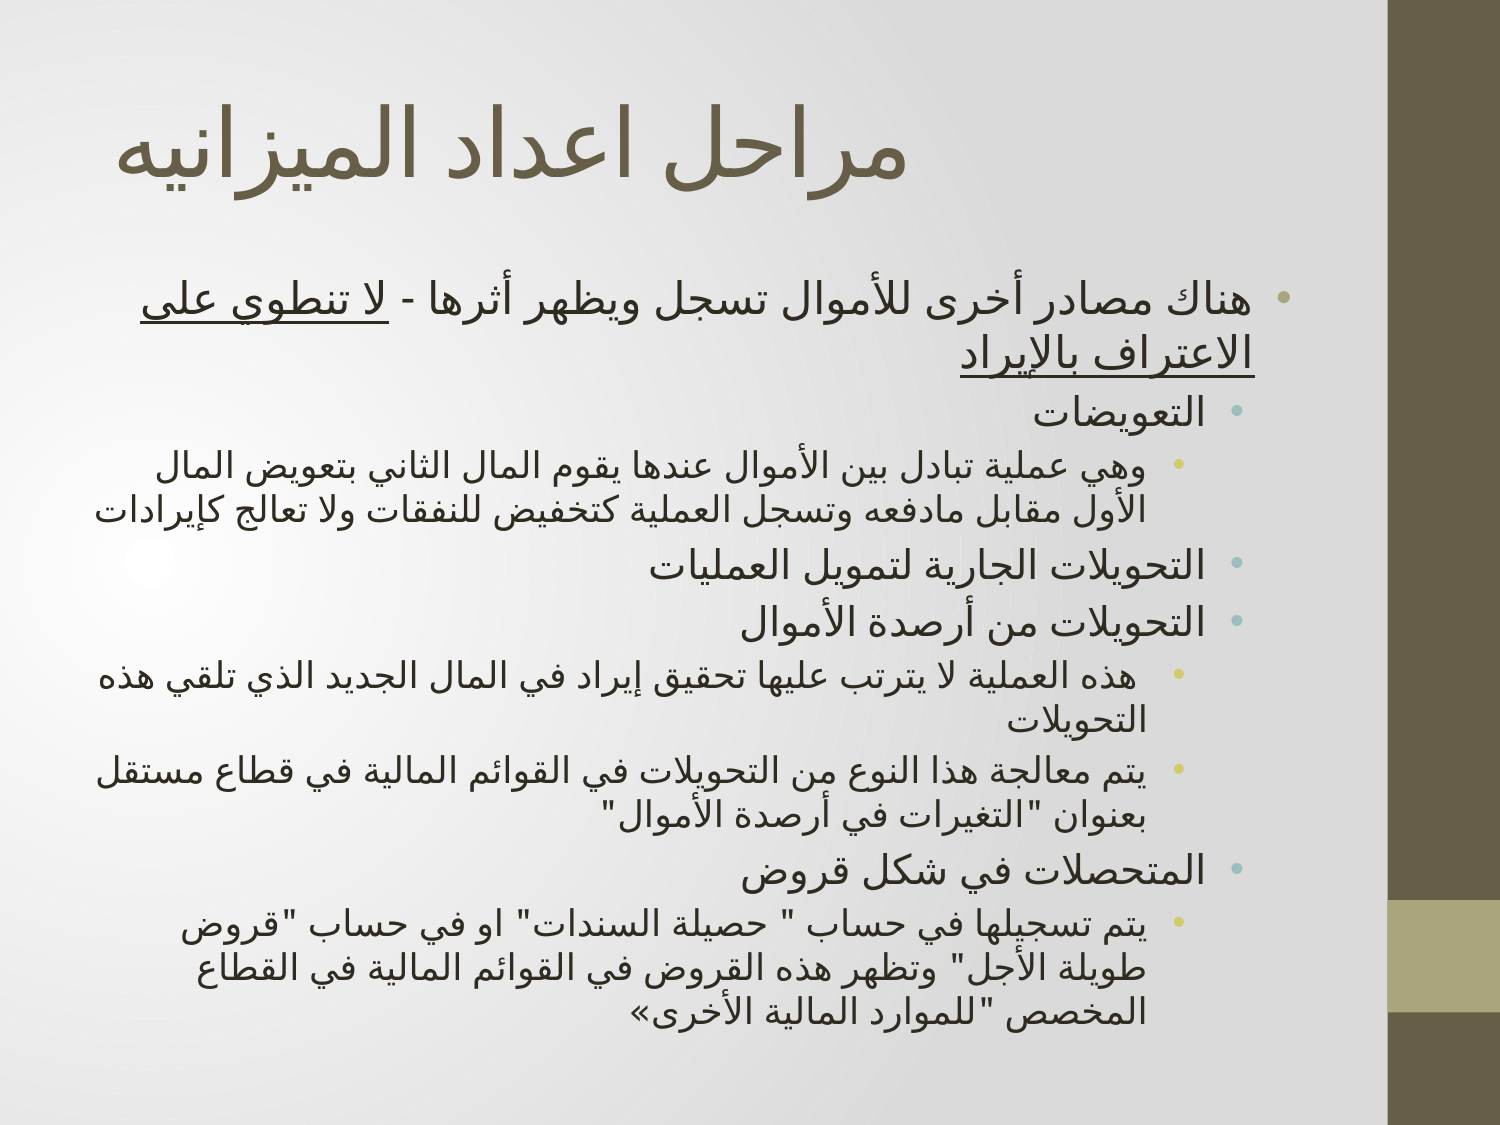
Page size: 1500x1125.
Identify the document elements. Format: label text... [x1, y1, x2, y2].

list هناك مصادر أخرى للأموال تسجل ويظهر أثرها - لا تنطوي على الاعتراف بالإيراد التعويضات وهي عملية تبادل بين الأموال عندها يقوم المال الثاني بتعويض المال الأول مقابل مادفعه وتسجل العملية كتخفيض للنفقات ولا تعالج كإيرادات التحويلات الجارية لتمويل العمليات التحويلات من أرصدة الأموال هذه العملية لا يترتب عليها تحقيق إيراد في المال الجديد الذي تلقي هذه التحويلات يتم معالجة هذا النوع من التحويلات في القوائم المالية في قطاع مستقل بعنوان "التغيرات في أرصدة الأموال" المتحصلات في شكل قروض يتم تسجيلها في حساب " حصيلة السندات" او في حساب "قروض طويلة الأجل" وتظهر هذه القروض في القوائم المالية في القطاع المخصص "للموارد المالية الأخرى» [75, 262, 1325, 1050]
title مراحل اعداد الميزانيه [75, 45, 1325, 233]
